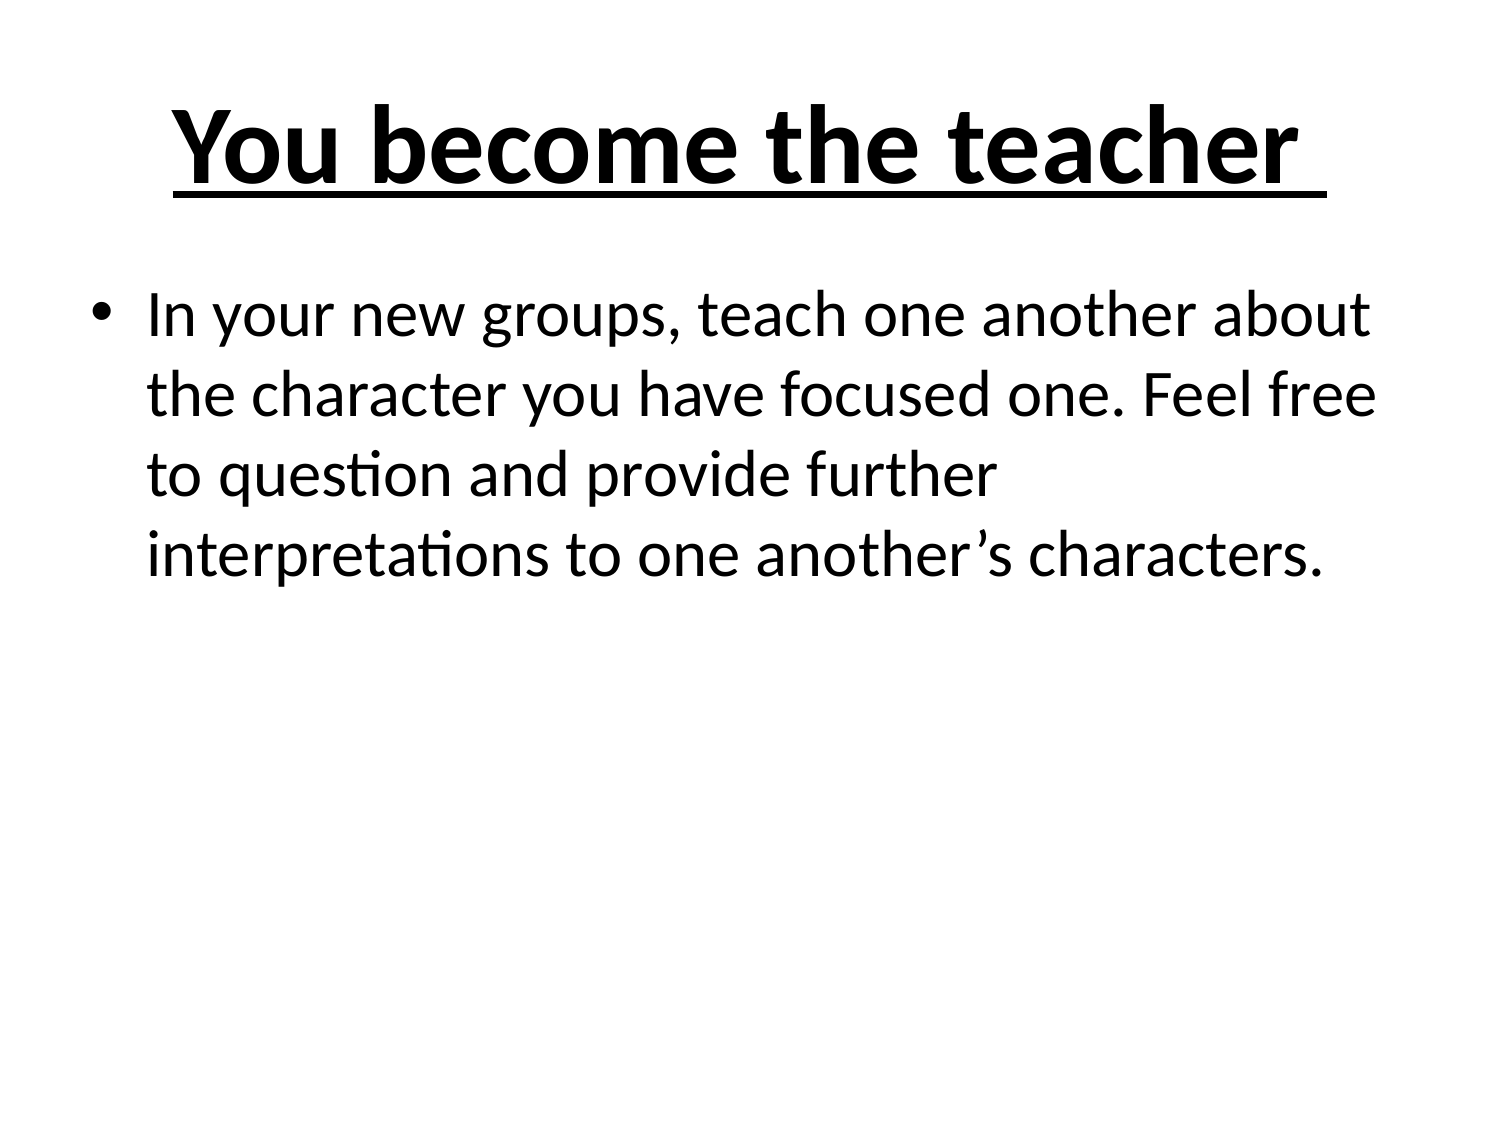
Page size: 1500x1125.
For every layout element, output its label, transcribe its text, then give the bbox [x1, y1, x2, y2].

list In your new groups, teach one another about the character you have focused one. Feel free to question and provide further interpretations to one another’s characters. [75, 262, 1425, 1005]
title You become the teacher [75, 45, 1425, 233]
